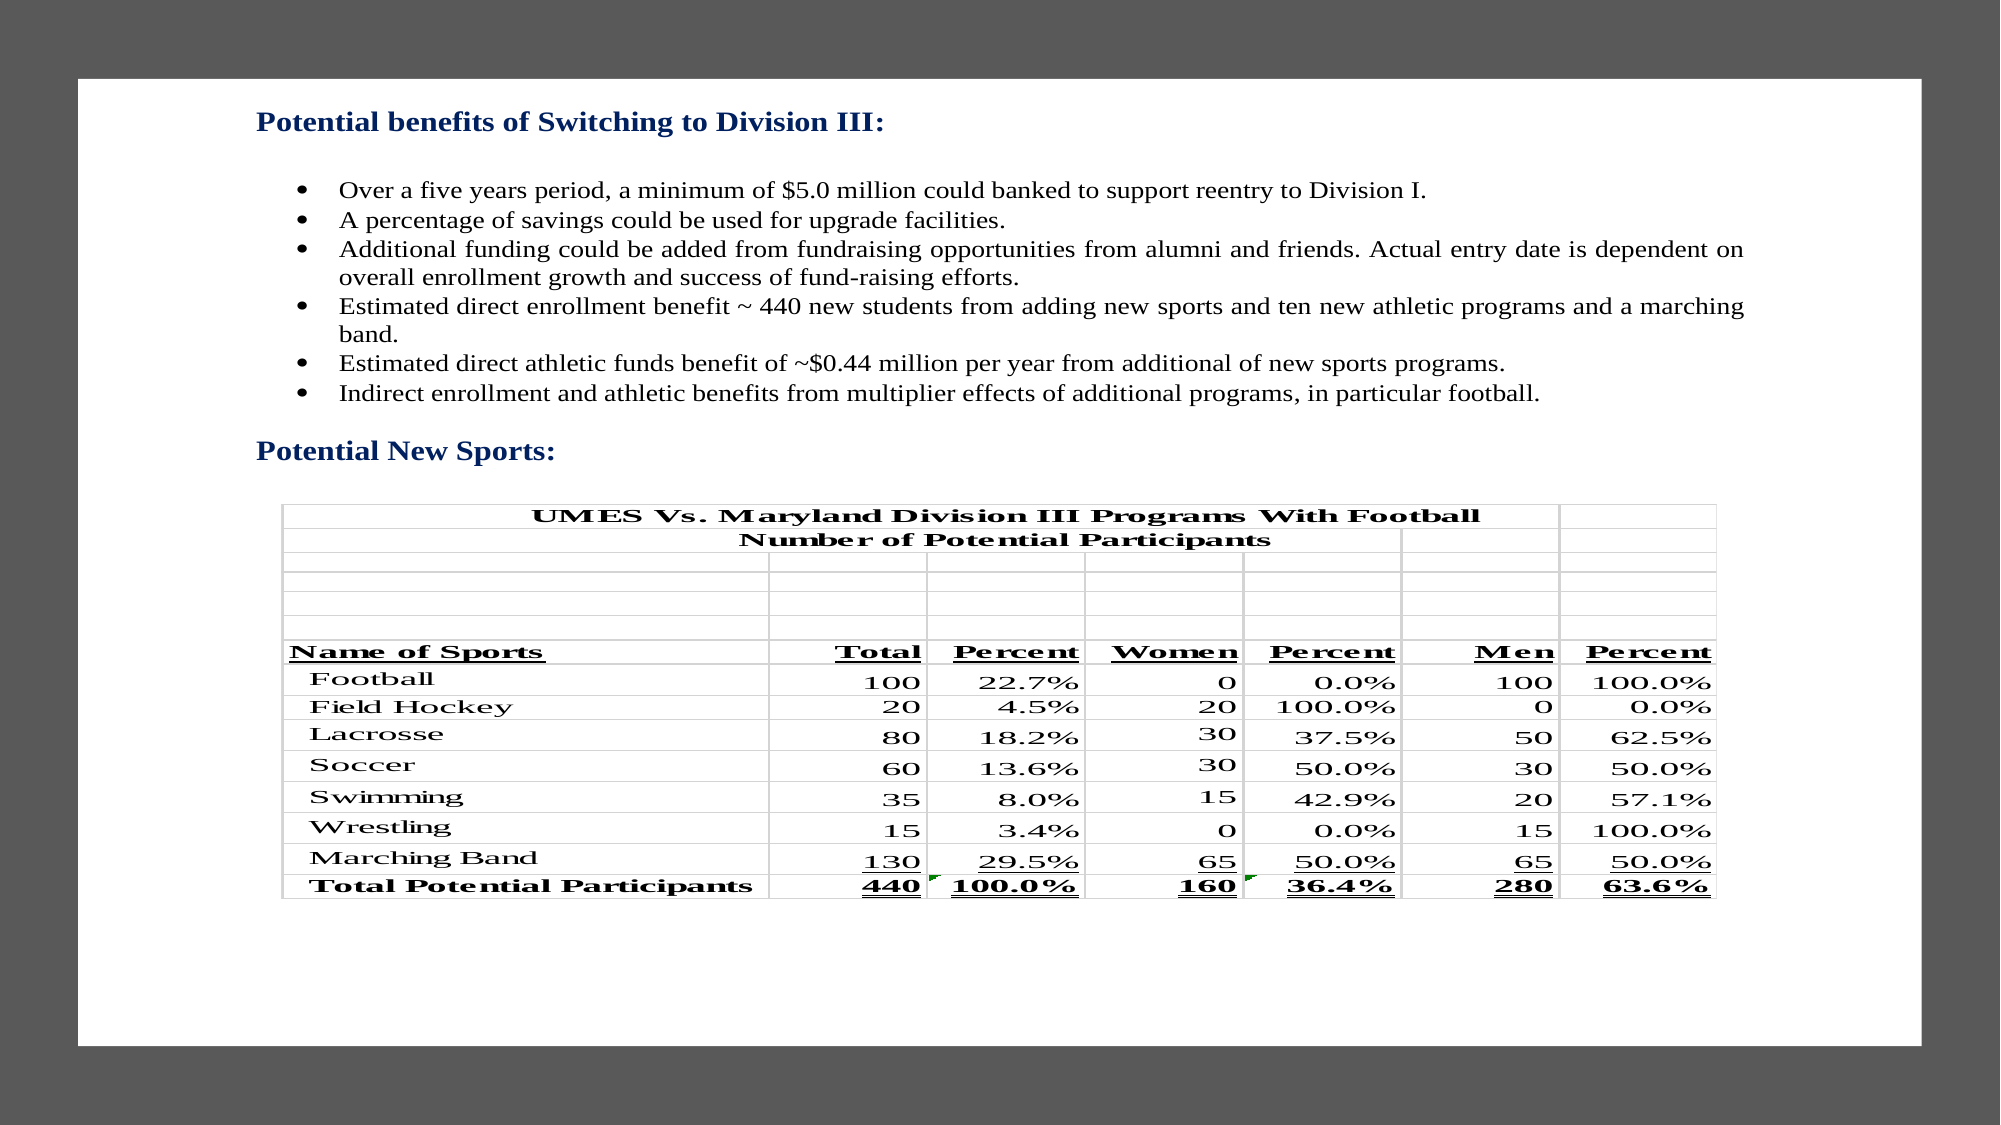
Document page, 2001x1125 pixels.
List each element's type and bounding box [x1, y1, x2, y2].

text_box [0, 0, 2000, 1125]
text_box [77, 78, 1923, 1047]
picture [257, 108, 1745, 1017]
